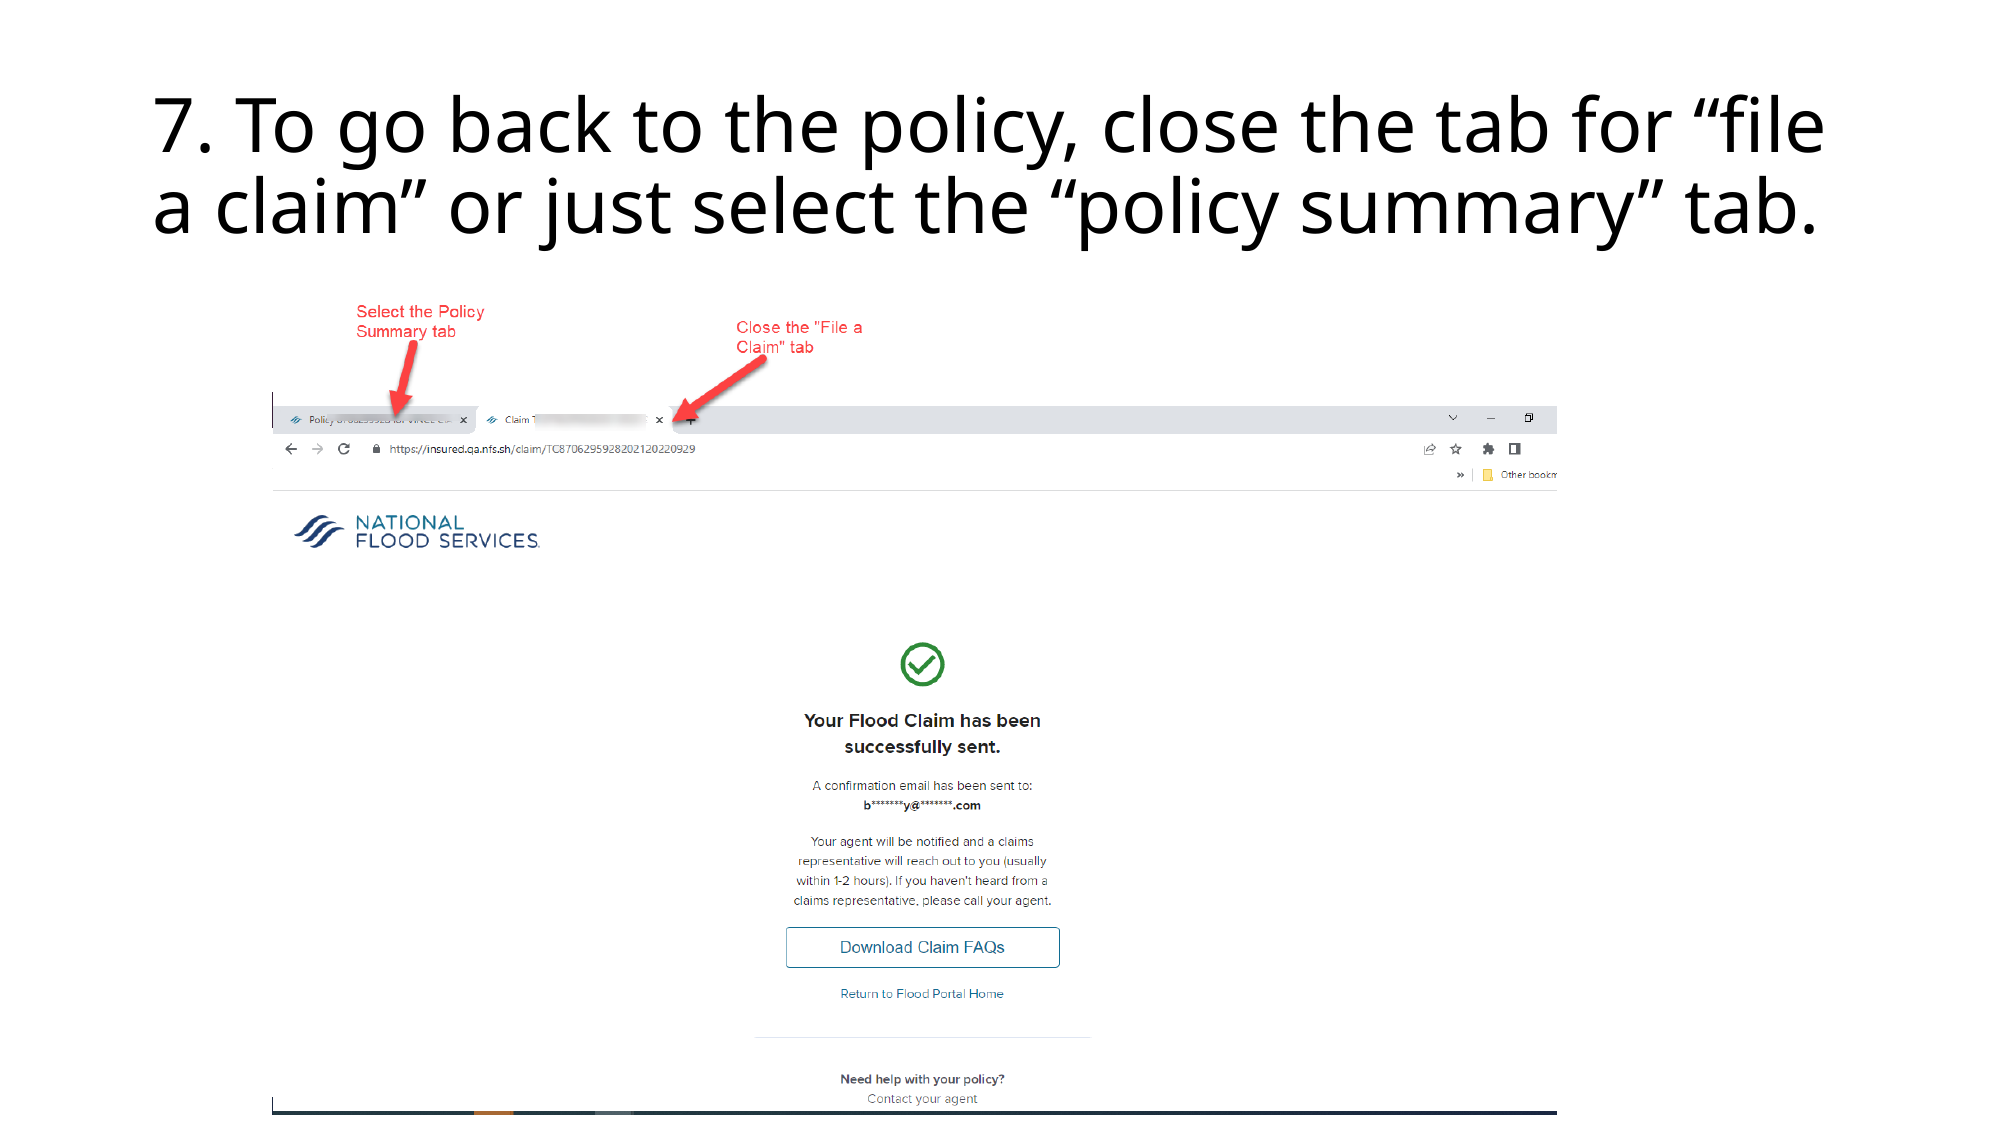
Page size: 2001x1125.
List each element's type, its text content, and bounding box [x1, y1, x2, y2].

title 7. To go back to the policy, close the tab for “file a claim” or just select the “policy summary” tab. [137, 59, 1863, 278]
picture [271, 277, 1557, 1115]
